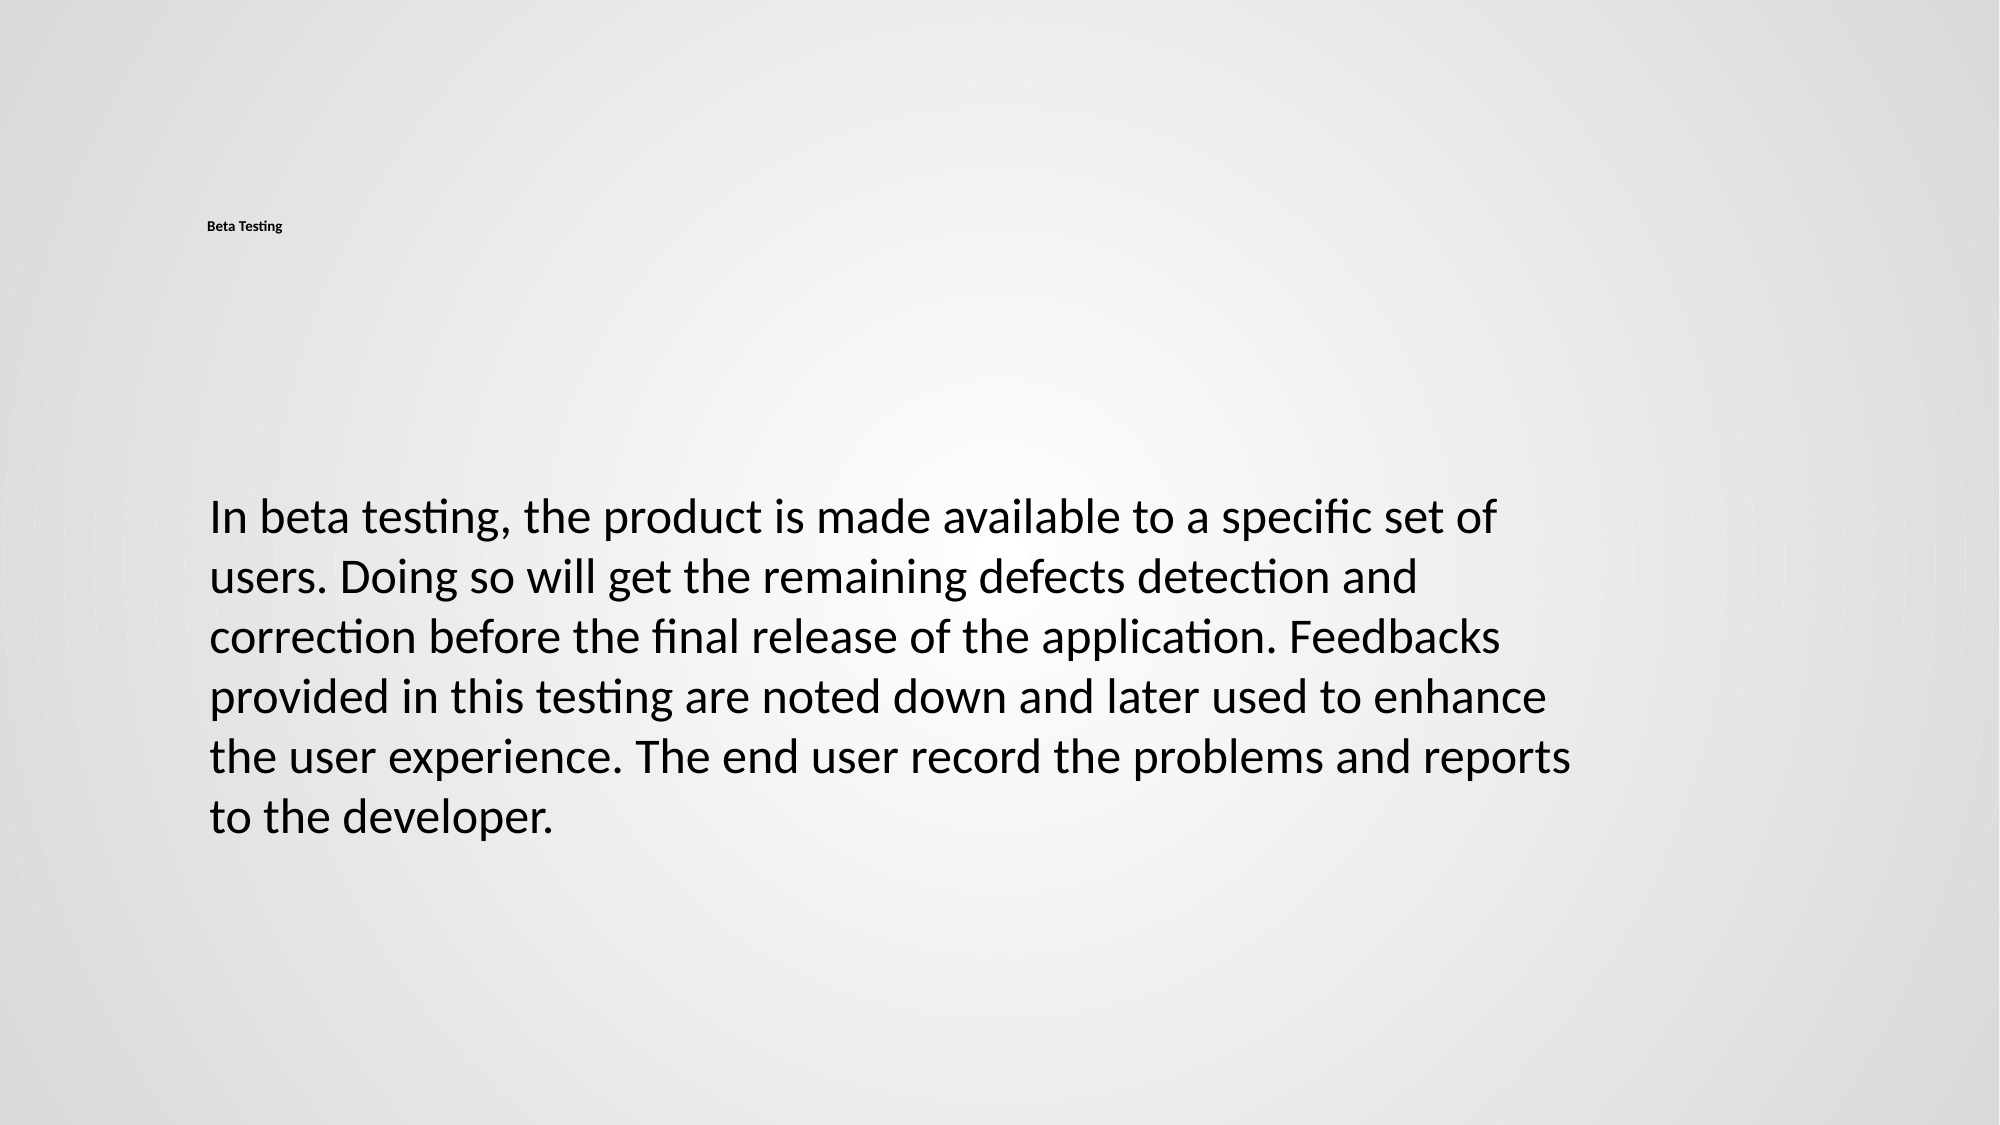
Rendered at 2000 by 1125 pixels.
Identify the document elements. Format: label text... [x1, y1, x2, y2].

list In beta testing, the product is made available to a specific set of users. Doing so will get the remaining defects detection and correction before the final release of the application. Feedbacks provided in this testing are noted down and later used to enhance the user experience. The end user record the problems and reports to the developer. [189, 473, 1637, 1055]
title Beta Testing [187, 187, 1624, 263]
